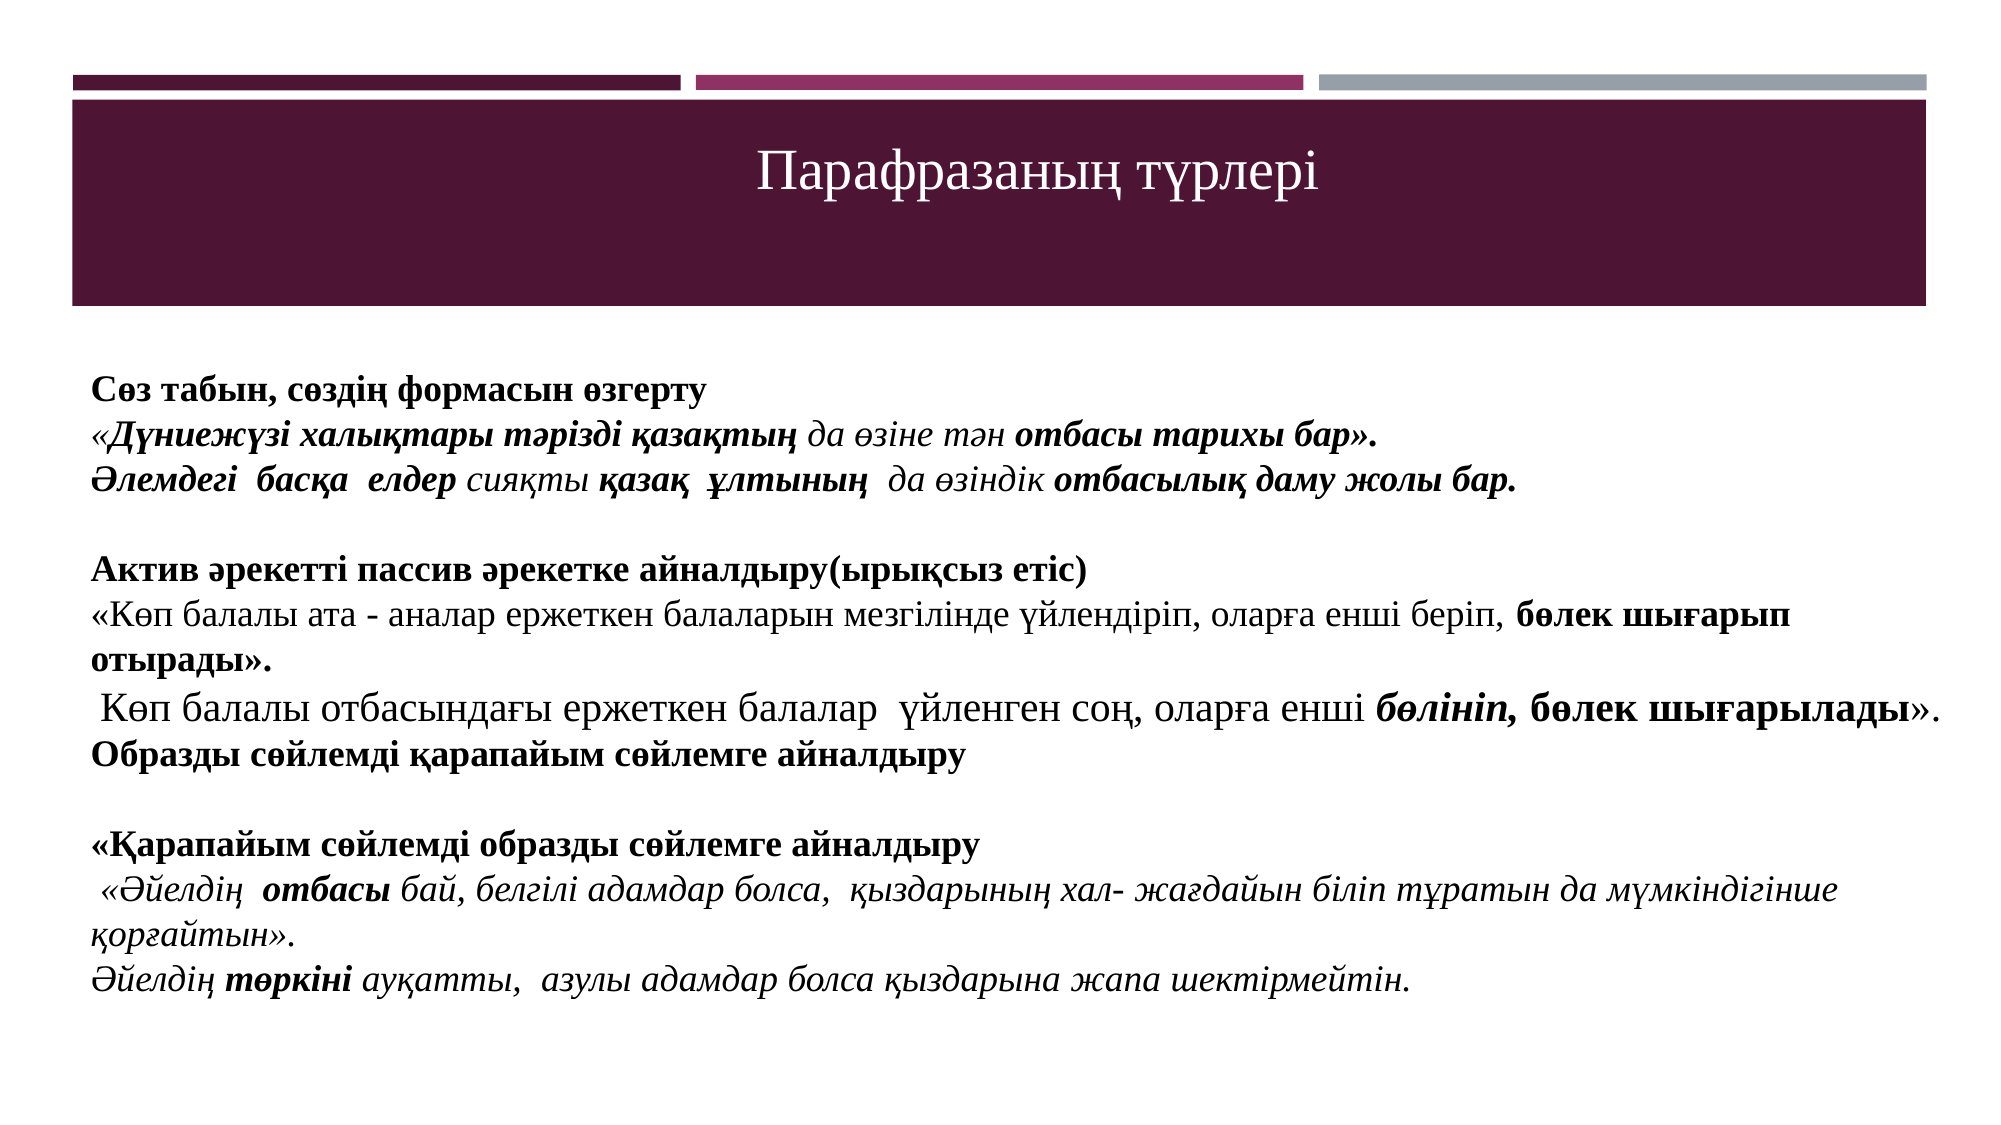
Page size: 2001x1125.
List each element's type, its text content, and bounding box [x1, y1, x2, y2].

title Парафразаның түрлері [96, 116, 1906, 279]
text_box Сөз табын, сөздің формасын өзгерту «Дүниежүзі халықтары тәрізді қазақтың да өзіне тән отбасы тарихы бар». Әлемдегі басқа елдер сияқты қазақ ұлтының да өзіндік отбасылық даму жолы бар. Актив әрекетті пассив әрекетке айналдыру(ырықсыз етіс) «Көп балалы ата - аналар ержеткен балаларын мезгілінде үйлендіріп, оларға енші беріп, бөлек шығарып отырады». Көп балалы отбасындағы ержеткен балалар үйленген соң, оларға енші бөлініп, бөлек шығарылады». Образды сөйлемді қарапайым сөйлемге айналдыру «Қарапайым сөйлемді образды сөйлемге айналдыру «Әйелдің отбасы бай, белгілі адамдар болса, қыздарының хал- жағдайын біліп тұратын да мүмкіндігінше қорғайтын». Әйелдің төркіні ауқатты, азулы адамдар болса қыздарына жапа шектірмейтін. [75, 356, 1985, 1125]
